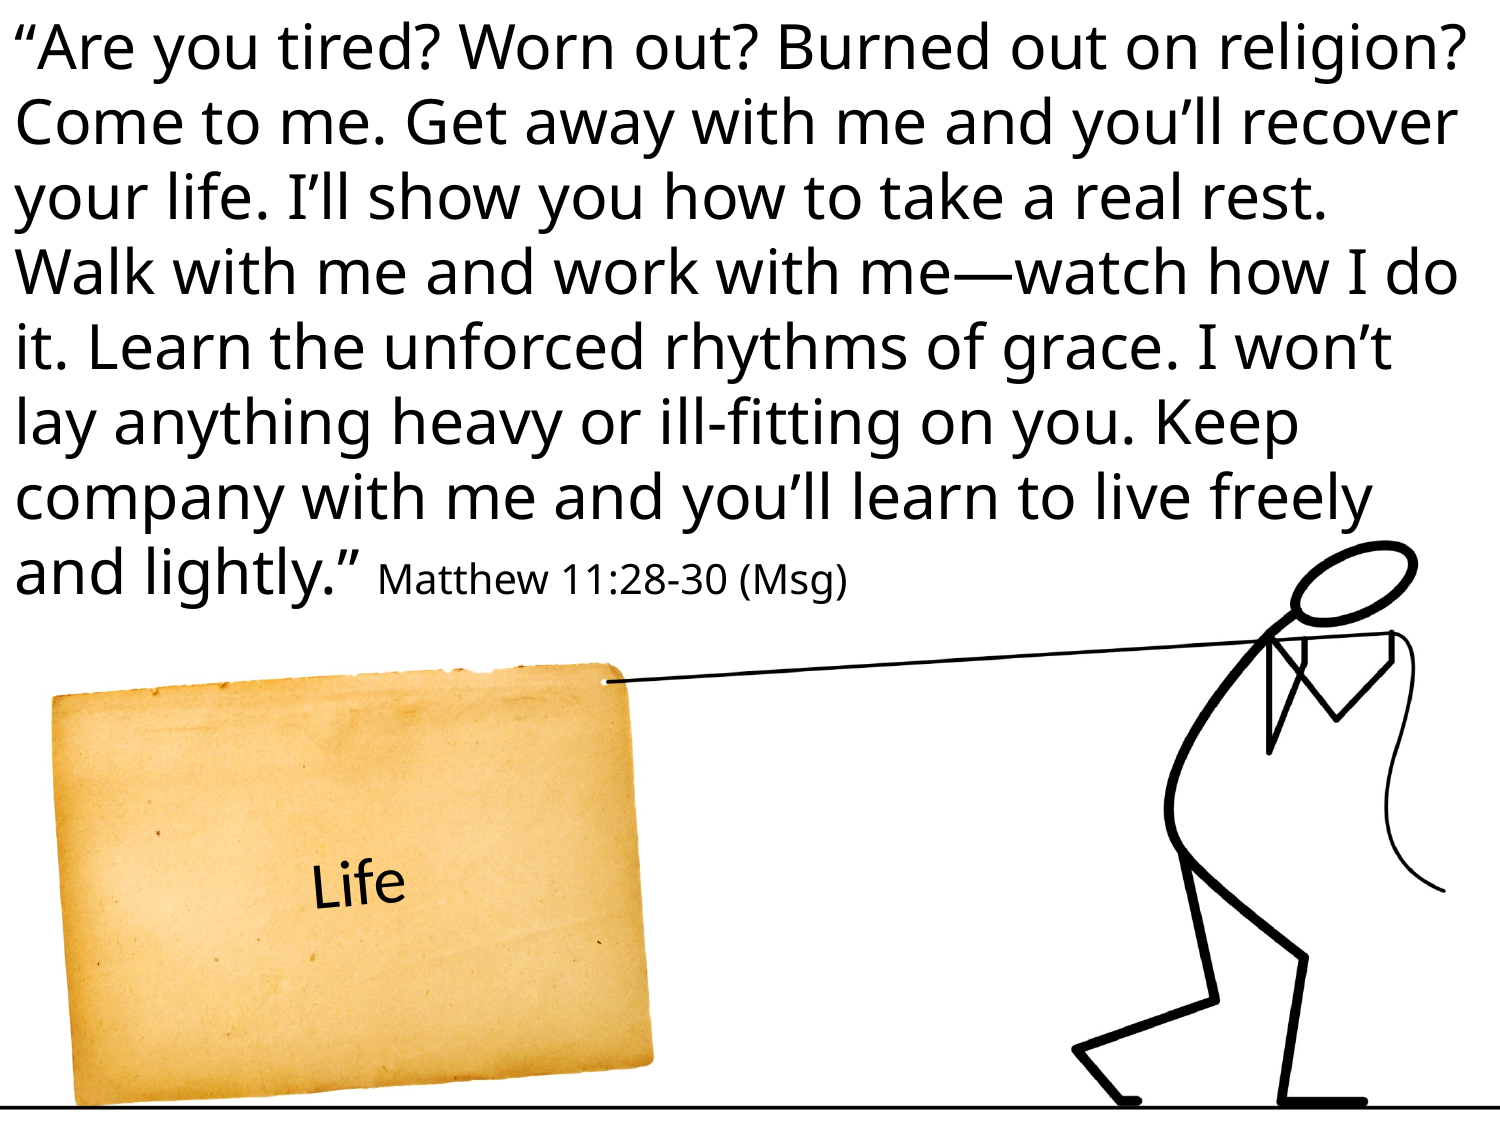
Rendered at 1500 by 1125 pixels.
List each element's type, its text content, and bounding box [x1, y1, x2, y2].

text_box “Are you tired? Worn out? Burned out on religion? Come to me. Get away with me and you’ll recover your life. I’ll show you how to take a real rest. Walk with me and work with me—watch how I do it. Learn the unforced rhythms of grace. I won’t lay anything heavy or ill-fitting on you. Keep company with me and you’ll learn to live freely and lightly.” Matthew 11:28-30 (Msg) [0, 0, 1500, 249]
picture [0, 249, 1500, 1125]
